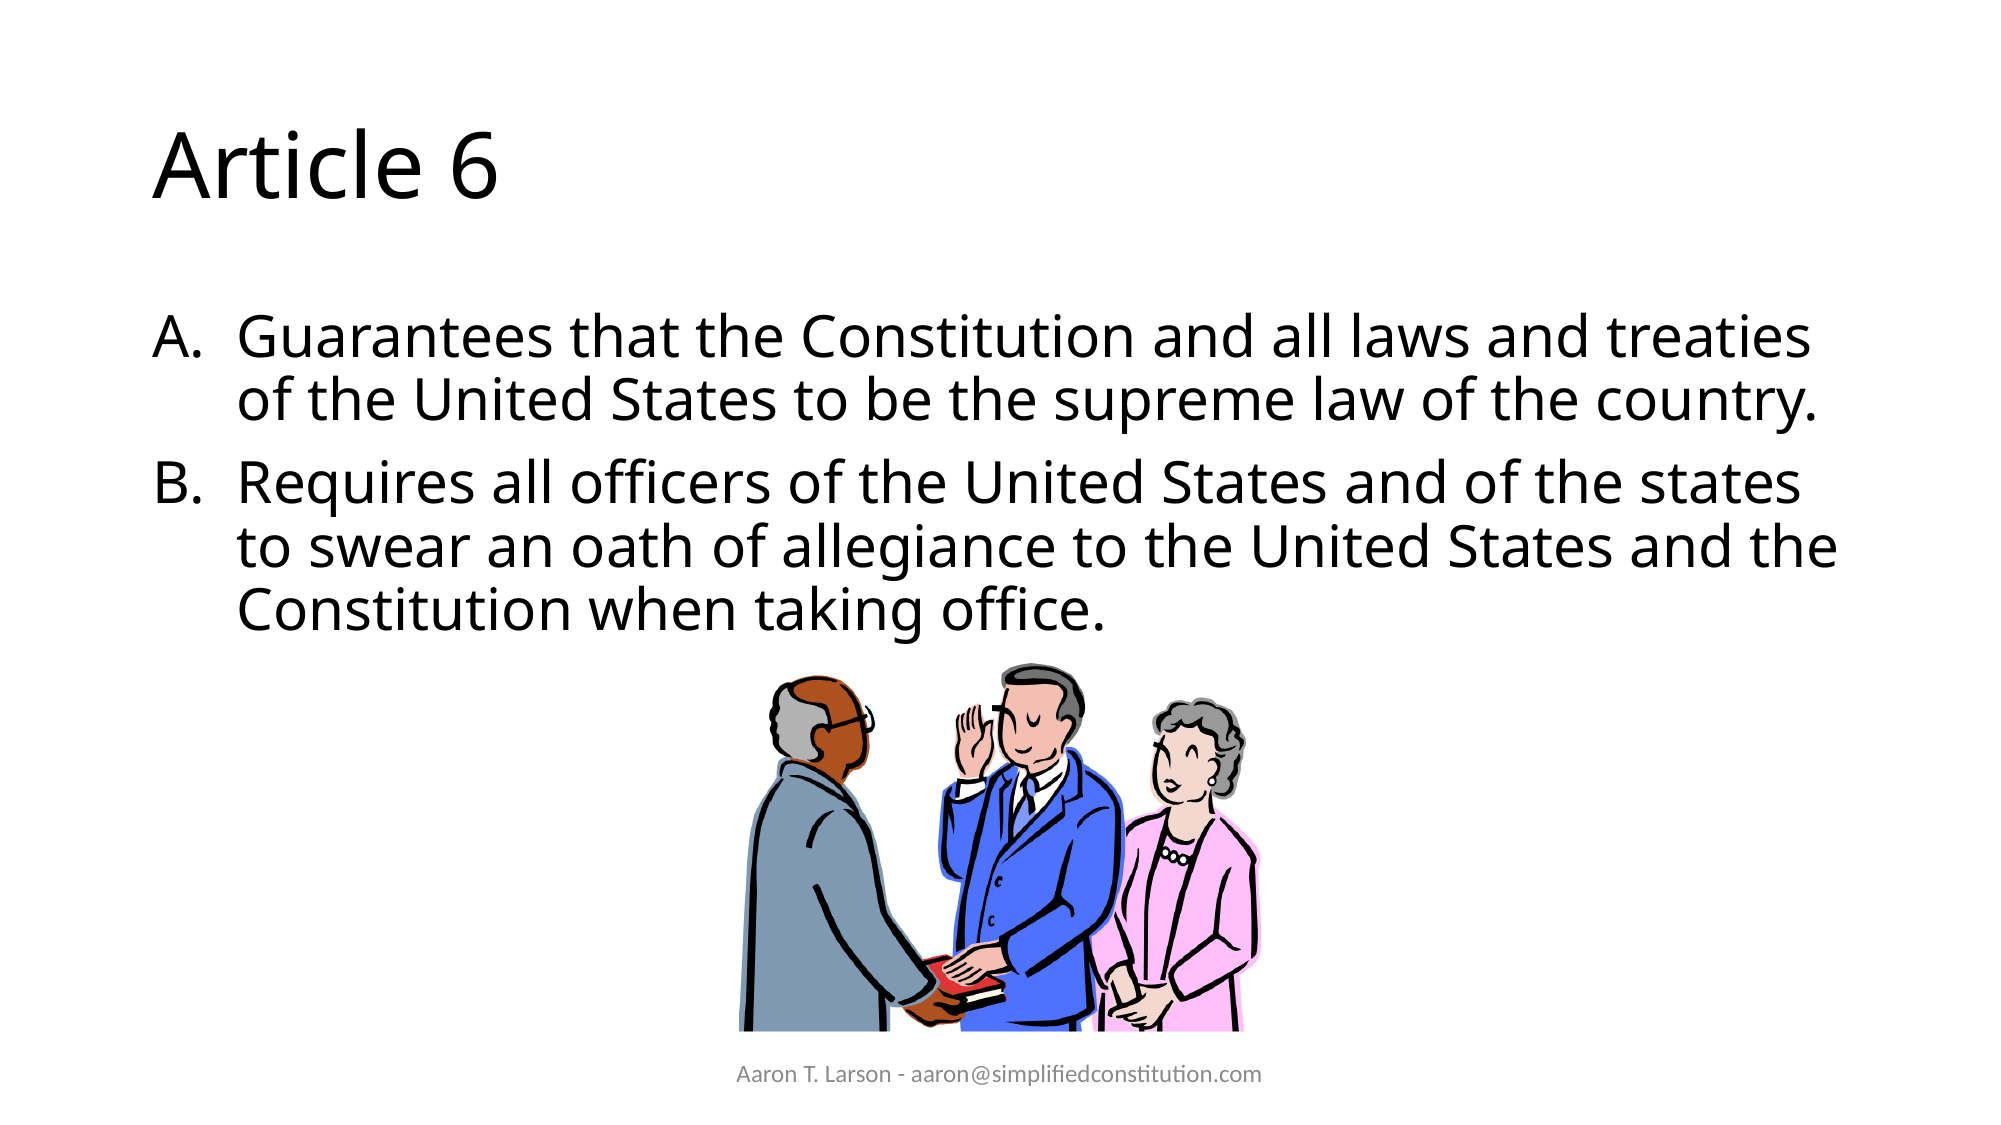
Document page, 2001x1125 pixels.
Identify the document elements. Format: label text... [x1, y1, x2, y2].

title Article 6 [137, 59, 1863, 278]
footer Aaron T. Larson - aaron@simplifiedconstitution.com [662, 1042, 1338, 1103]
picture [739, 651, 1261, 1043]
list Guarantees that the Constitution and all laws and treaties of the United States to be the supreme law of the country. Requires all officers of the United States and of the states to swear an oath of allegiance to the United States and the Constitution when taking office. [137, 299, 1863, 1014]
